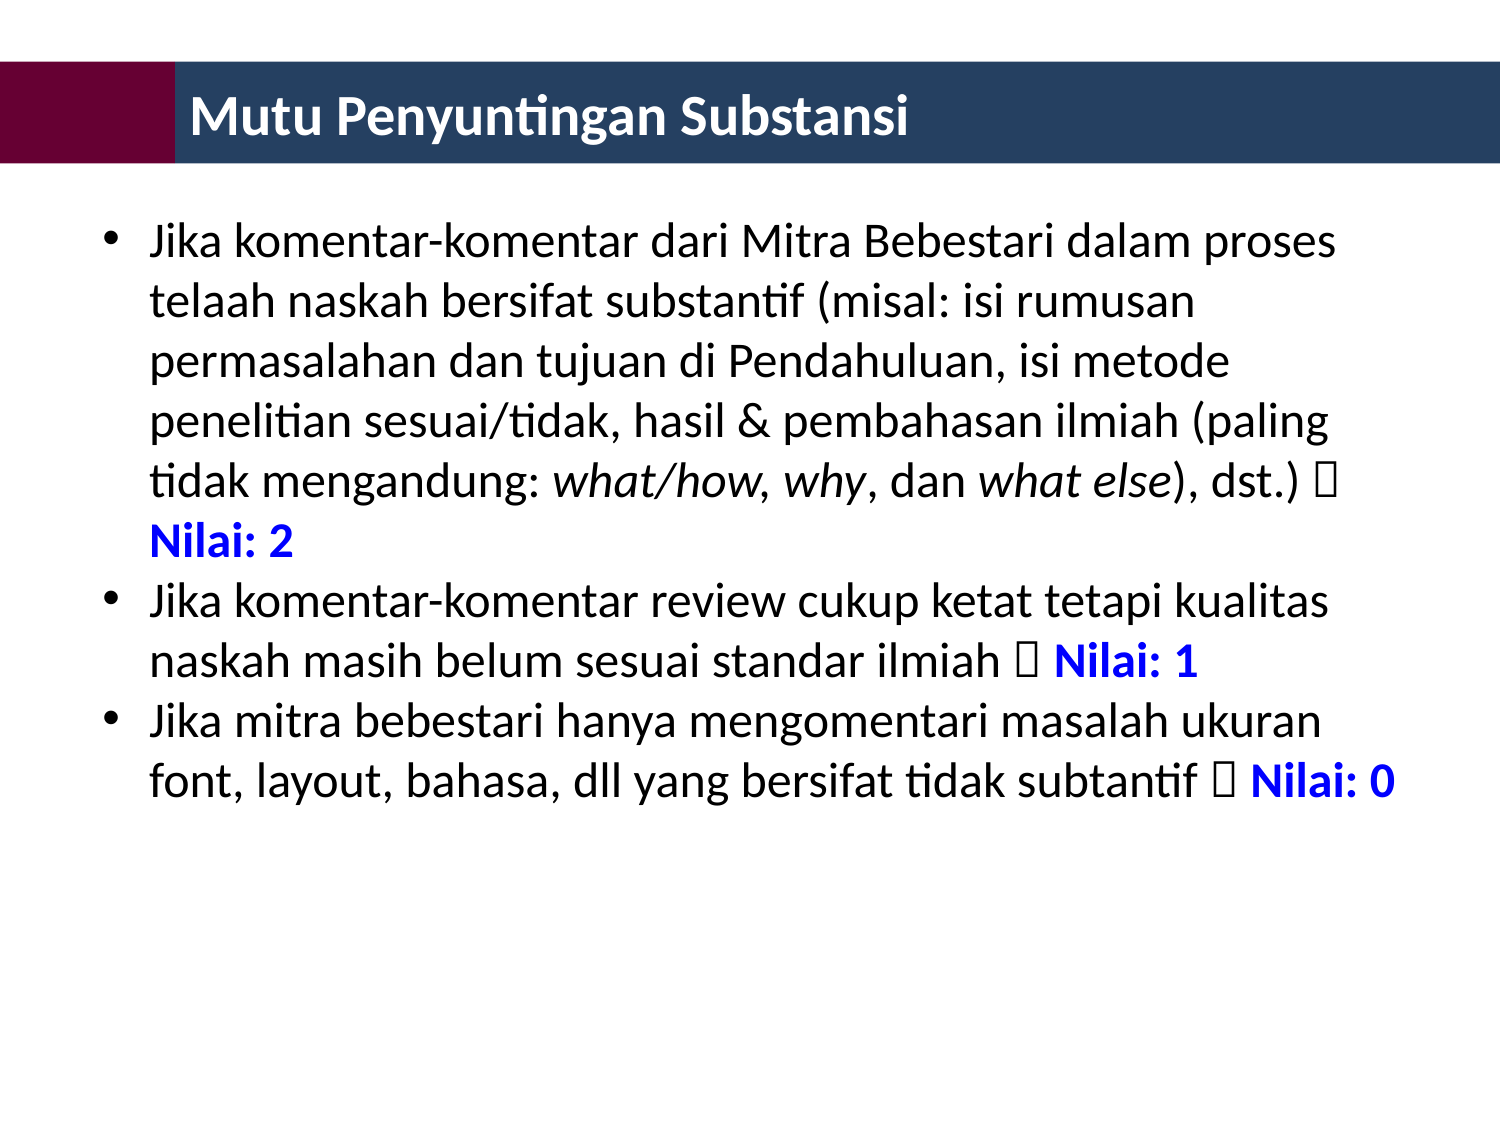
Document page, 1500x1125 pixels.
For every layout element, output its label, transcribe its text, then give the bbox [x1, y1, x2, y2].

text_box Jika komentar-komentar dari Mitra Bebestari dalam proses telaah naskah bersifat substantif (misal: isi rumusan permasalahan dan tujuan di Pendahuluan, isi metode penelitian sesuai/tidak, hasil & pembahasan ilmiah (paling tidak mengandung: what/how, why, dan what else), dst.)  Nilai: 2 Jika komentar-komentar review cukup ketat tetapi kualitas naskah masih belum sesuai standar ilmiah  Nilai: 1 Jika mitra bebestari hanya mengomentari masalah ukuran font, layout, bahasa, dll yang bersifat tidak subtantif  Nilai: 0 [87, 199, 1413, 815]
text_box Mutu Penyuntingan Substansi [177, 59, 1500, 165]
text_box [0, 59, 177, 165]
